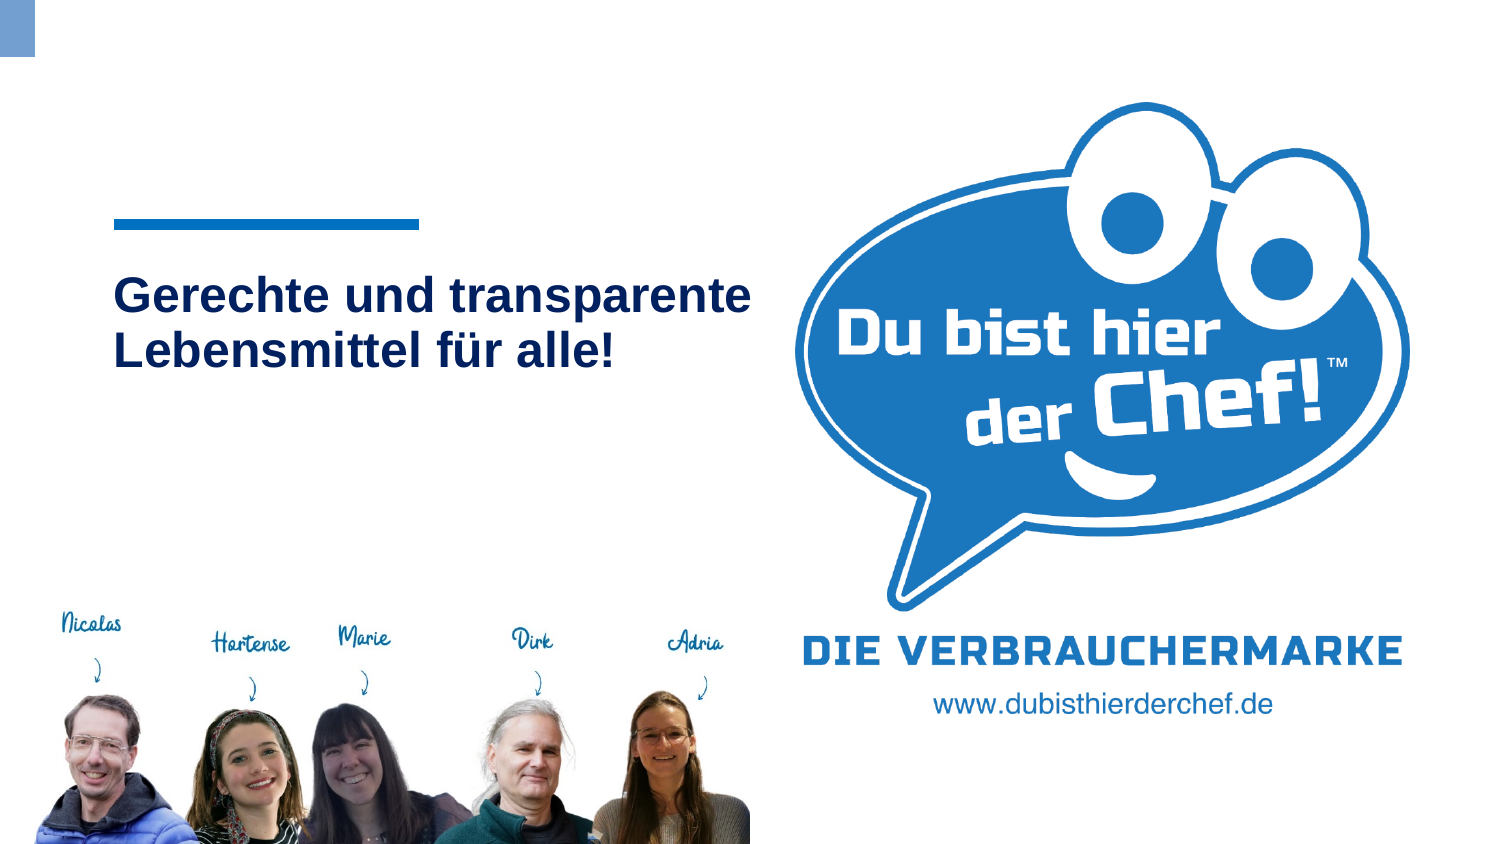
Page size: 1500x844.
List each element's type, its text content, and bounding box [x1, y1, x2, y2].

list Gerechte und transparente Lebensmittel für alle! [113, 266, 763, 530]
picture [34, 485, 751, 844]
picture [795, 102, 1410, 714]
